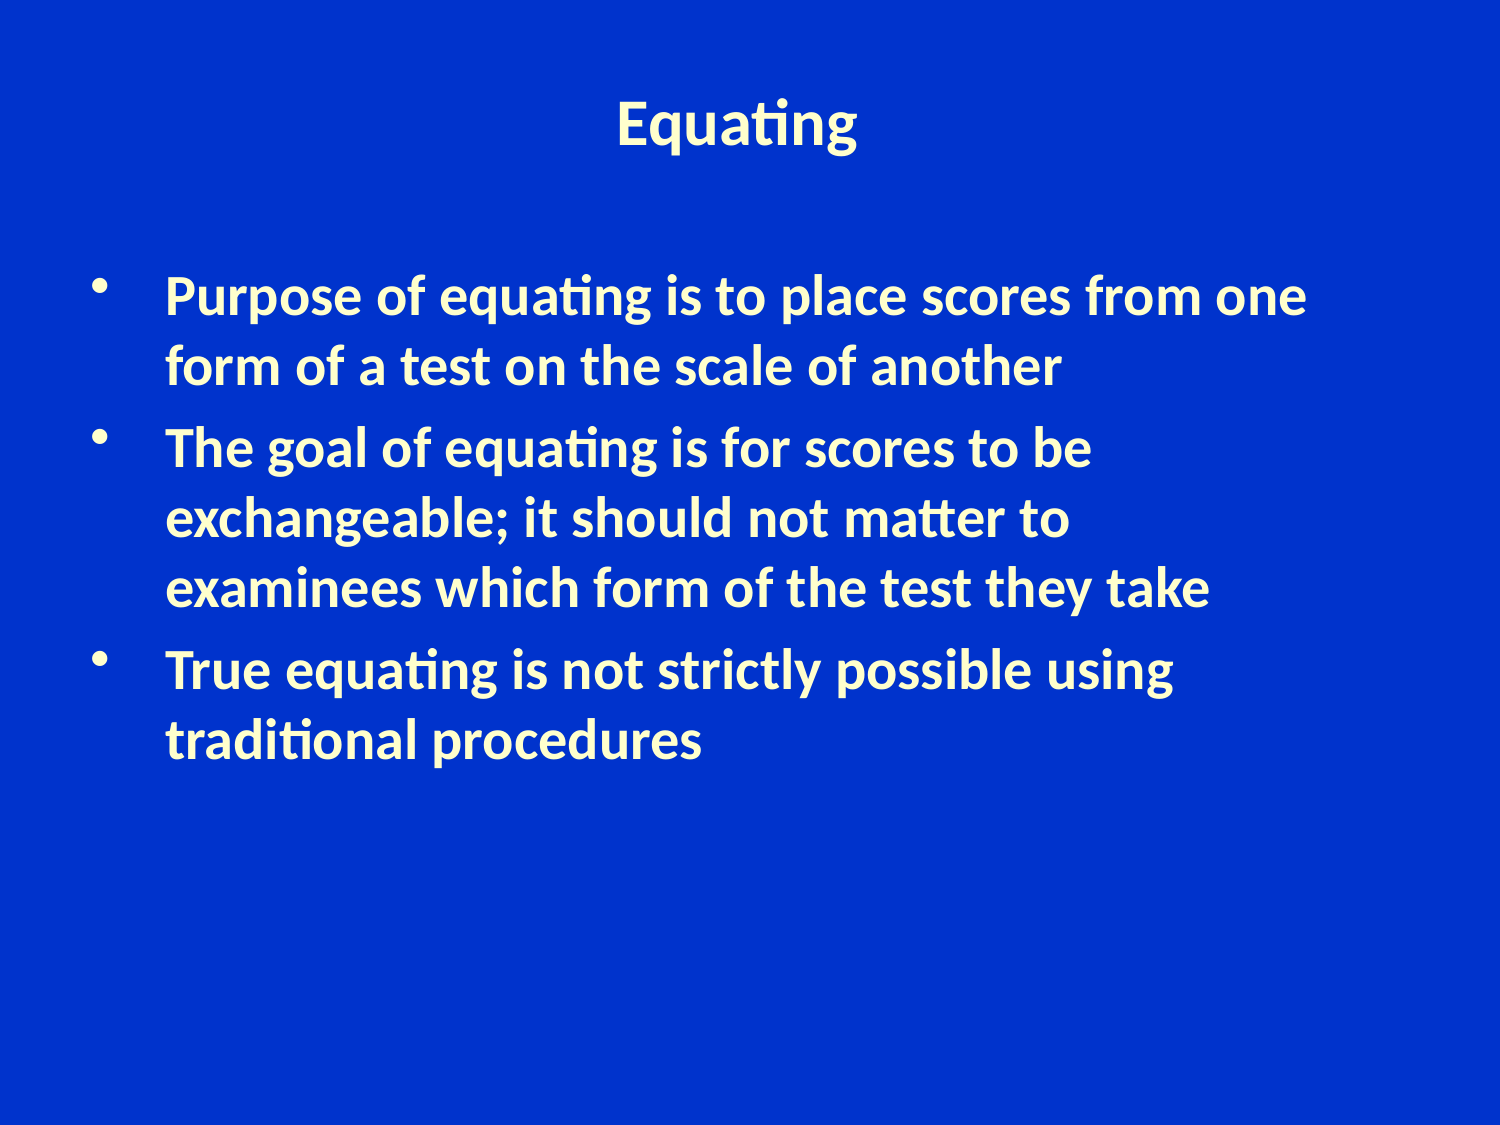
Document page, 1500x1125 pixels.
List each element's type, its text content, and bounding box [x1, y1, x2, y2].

title Equating [99, 24, 1375, 213]
list Purpose of equating is to place scores from one form of a test on the scale of another The goal of equating is for scores to be exchangeable; it should not matter to examinees which form of the test they take True equating is not strictly possible using traditional procedures [75, 249, 1350, 866]
